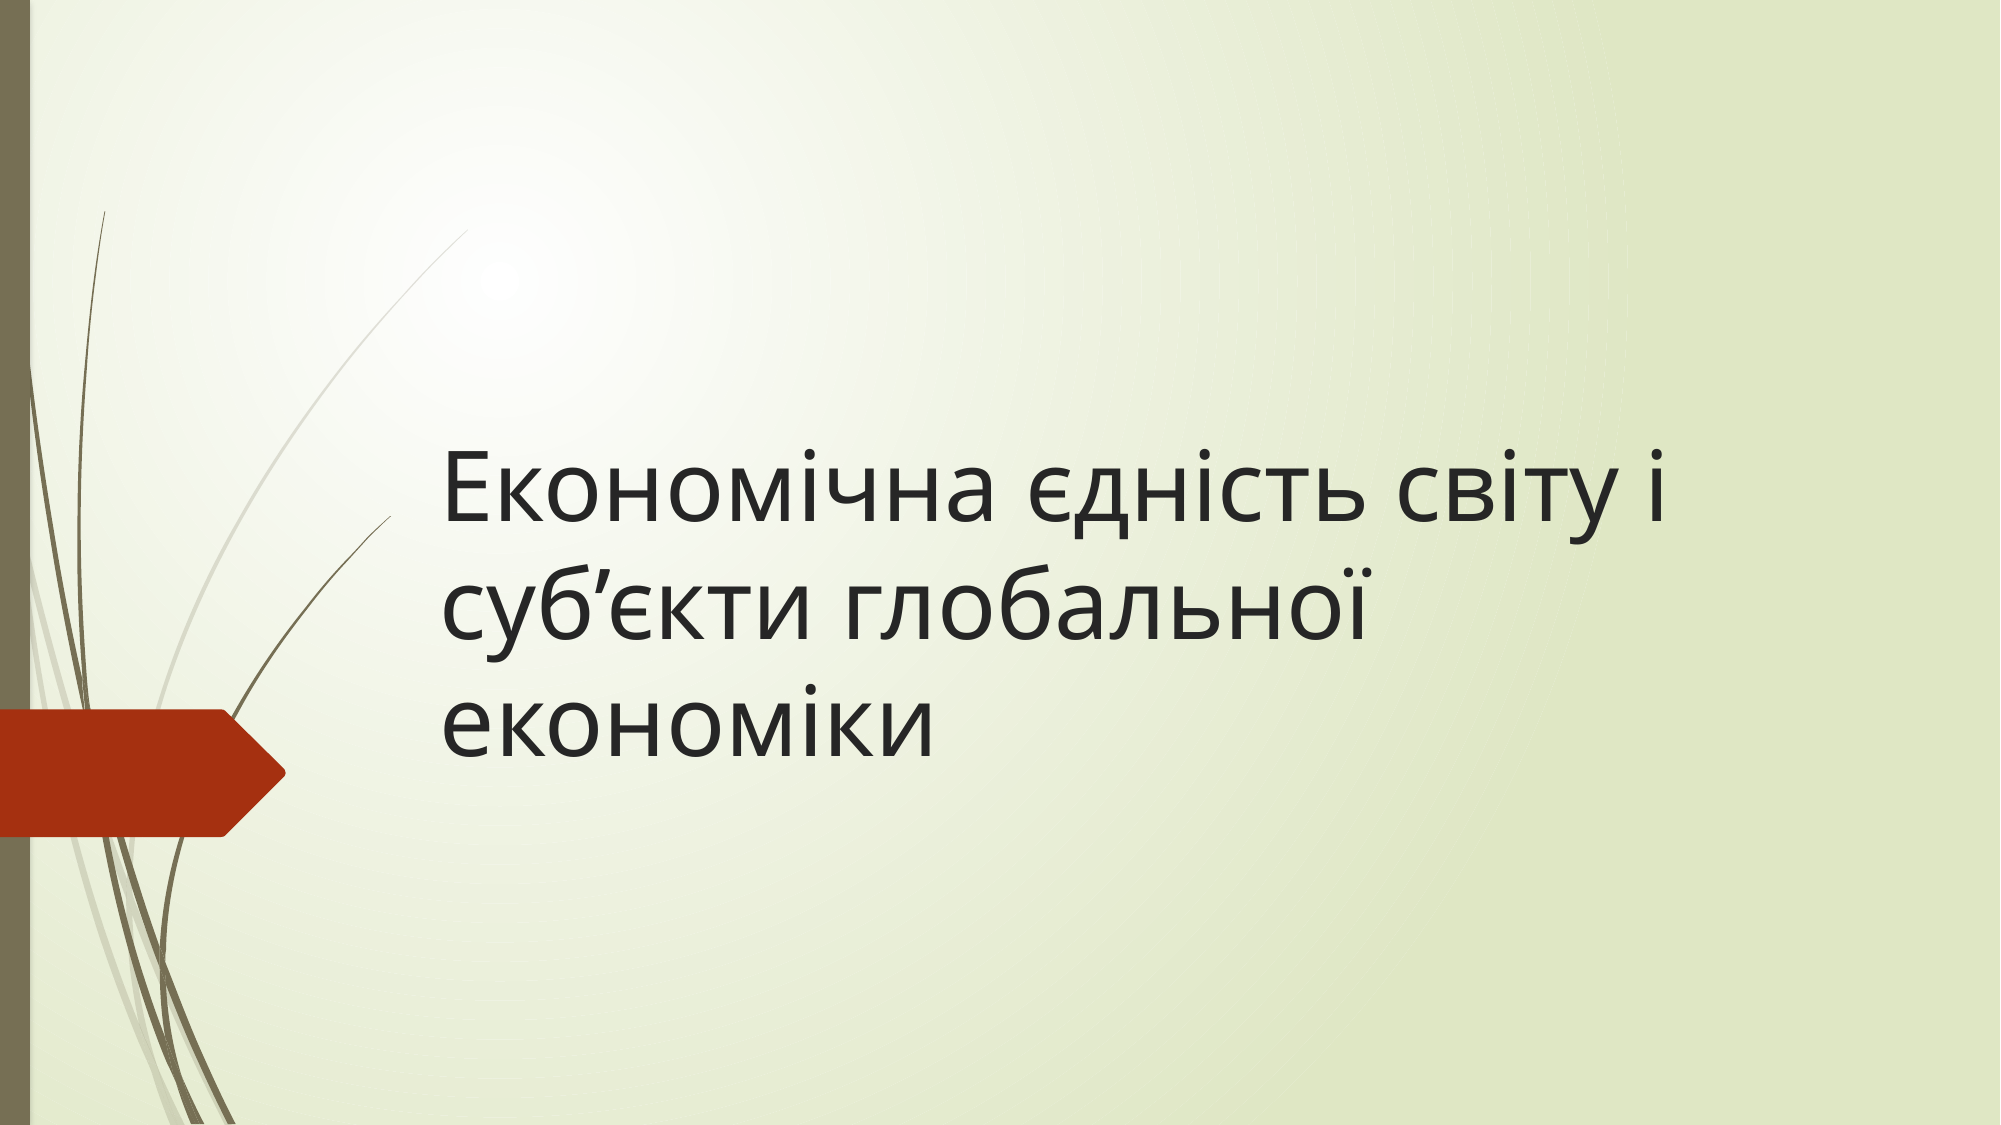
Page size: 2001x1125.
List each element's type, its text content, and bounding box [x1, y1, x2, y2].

title Економічна єдність світу і суб’єкти глобальної економіки [424, 412, 1888, 784]
